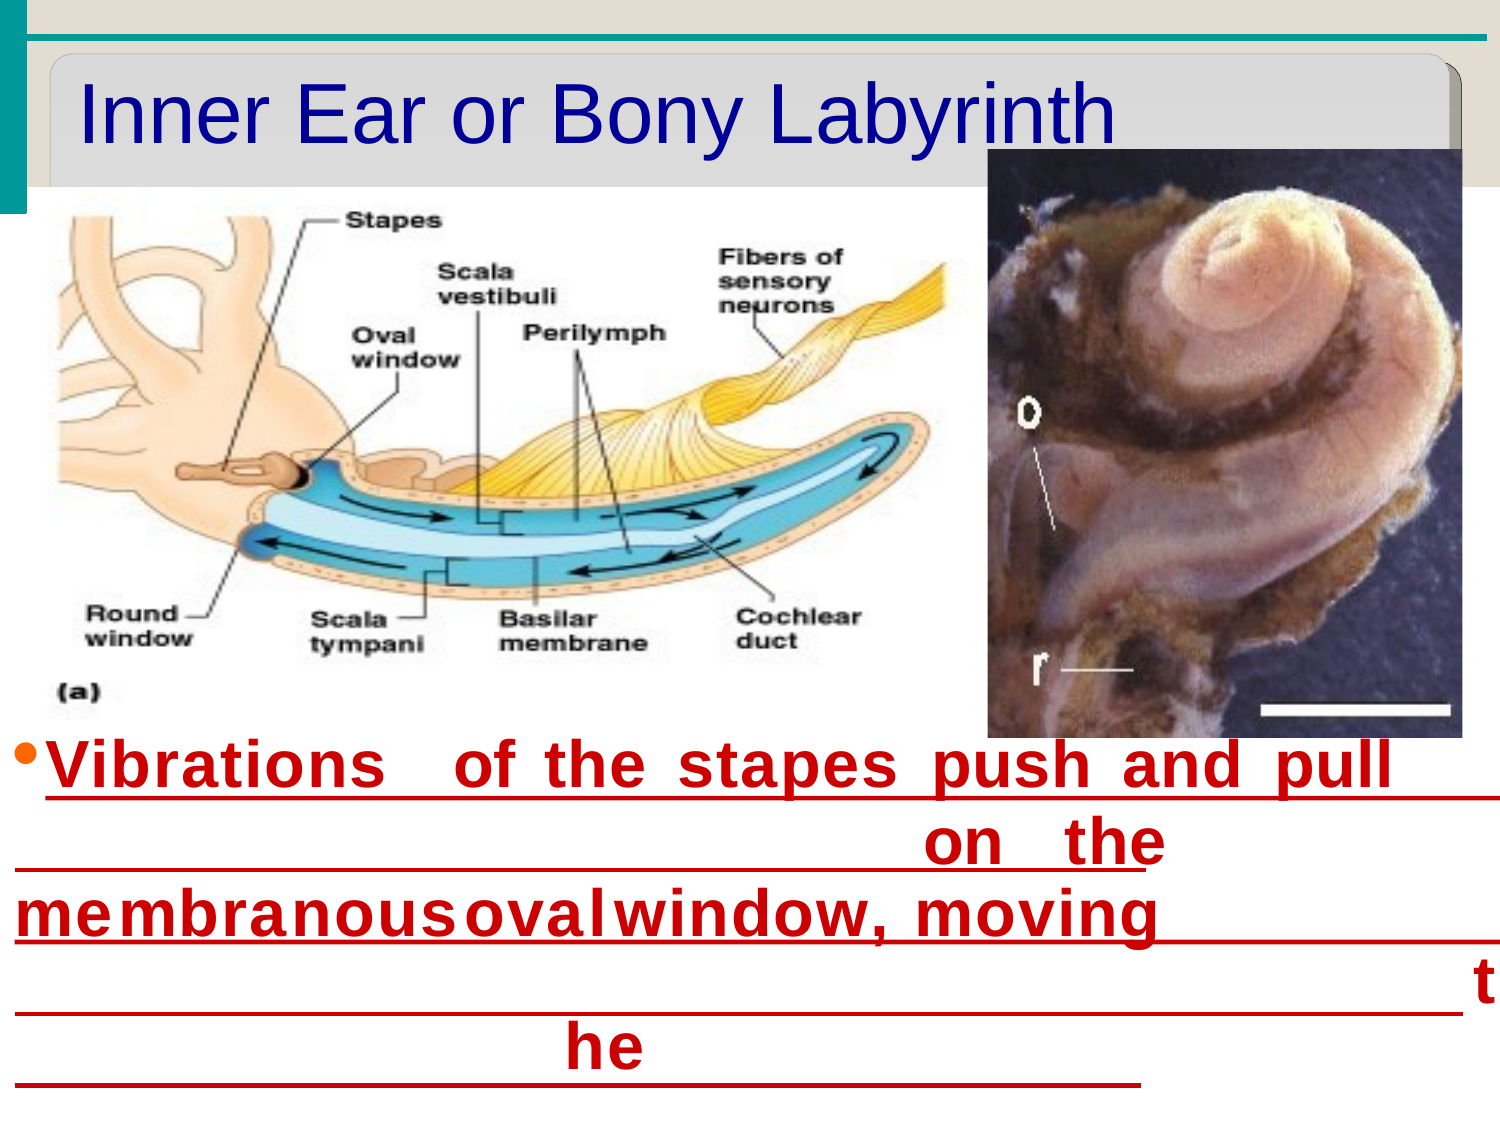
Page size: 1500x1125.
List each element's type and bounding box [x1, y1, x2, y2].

text_box [0, 0, 1500, 1125]
